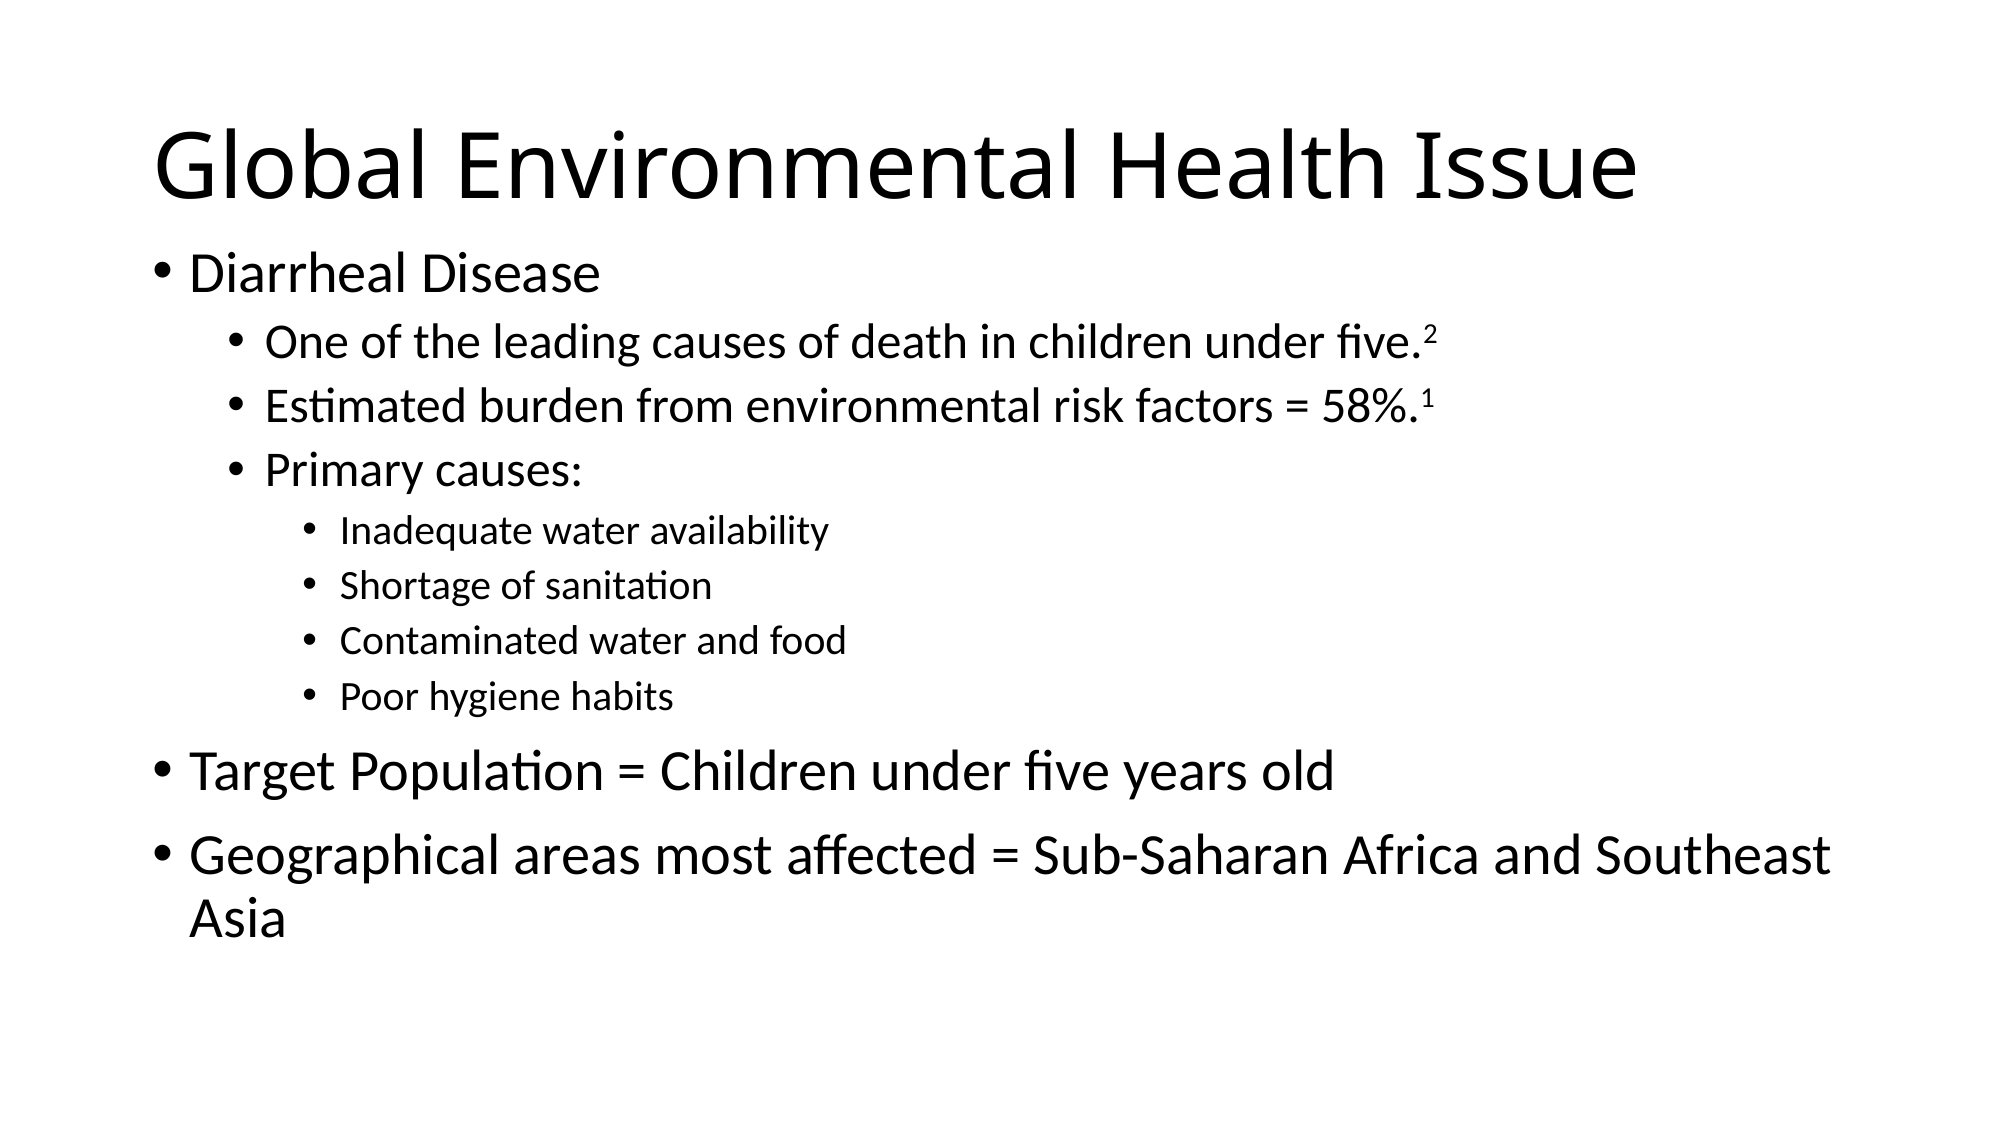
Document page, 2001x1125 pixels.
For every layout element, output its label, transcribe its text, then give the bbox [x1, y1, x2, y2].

list Diarrheal Disease One of the leading causes of death in children under five.2 Estimated burden from environmental risk factors = 58%.1 Primary causes: Inadequate water availability Shortage of sanitation Contaminated water and food Poor hygiene habits Target Population = Children under five years old Geographical areas most affected = Sub-Saharan Africa and Southeast Asia [137, 234, 1863, 1014]
title Global Environmental Health Issue [137, 59, 1863, 234]
